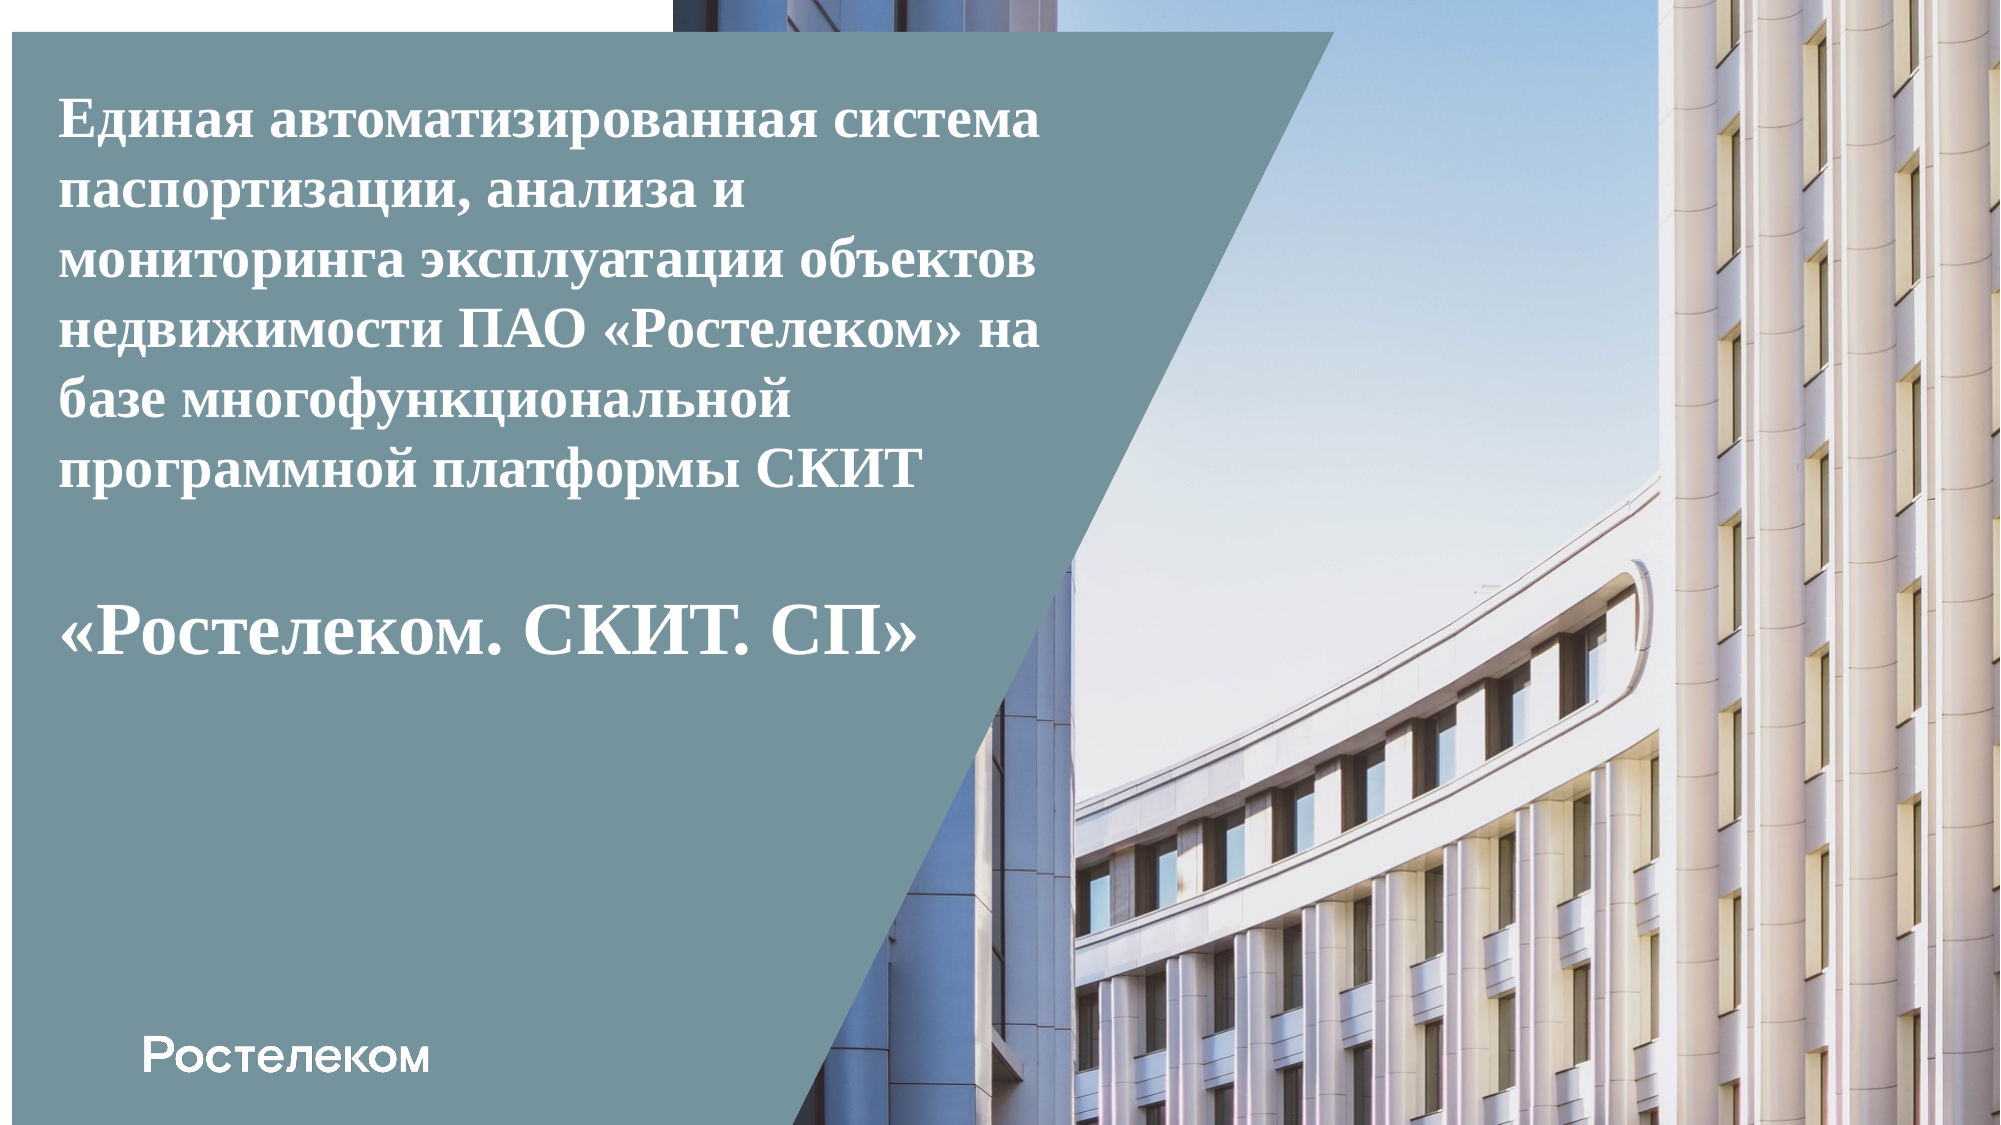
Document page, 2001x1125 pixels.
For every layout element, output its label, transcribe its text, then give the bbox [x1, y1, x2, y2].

text_box [10, 30, 672, 1125]
picture [117, 1020, 456, 1098]
picture [672, 0, 2000, 1125]
text_box Единая автоматизированная система паспортизации, анализа и мониторинга эксплуатации объектов недвижимости ПАО «Ростелеком» на базе многофункциональной программной платформы СКИТ «Ростелеком. СКИТ. СП» [58, 72, 672, 767]
